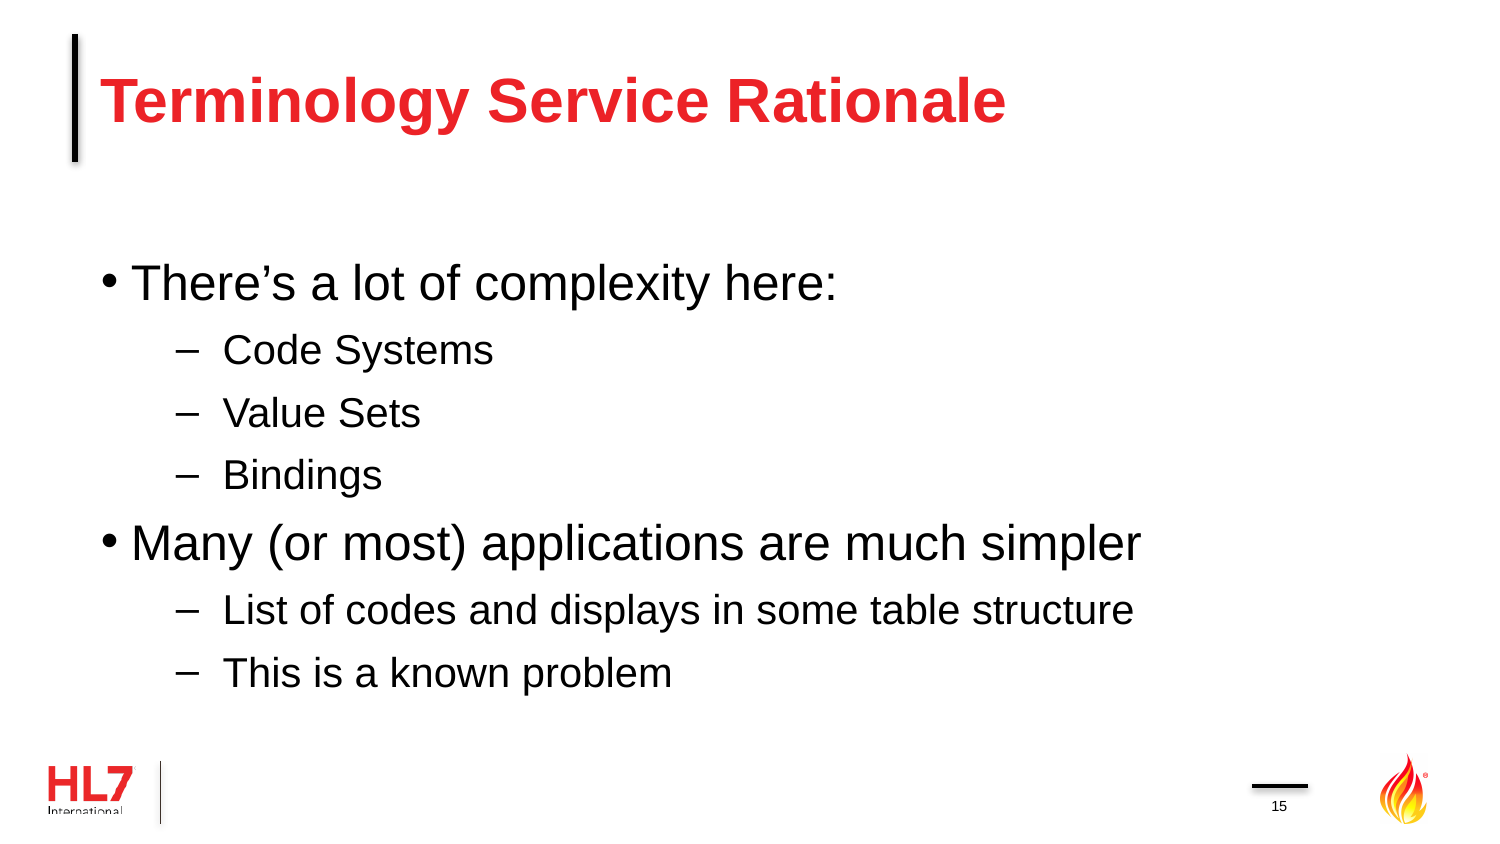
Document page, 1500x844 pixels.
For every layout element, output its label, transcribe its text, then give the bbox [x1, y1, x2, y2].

picture [1380, 753, 1428, 824]
slide_number 15 [1257, 788, 1302, 815]
list There’s a lot of complexity here: Code Systems Value Sets Bindings Many (or most) applications are much simpler List of codes and displays in some table structure This is a known problem [100, 250, 1451, 731]
title Terminology Service Rationale [100, 33, 1451, 163]
